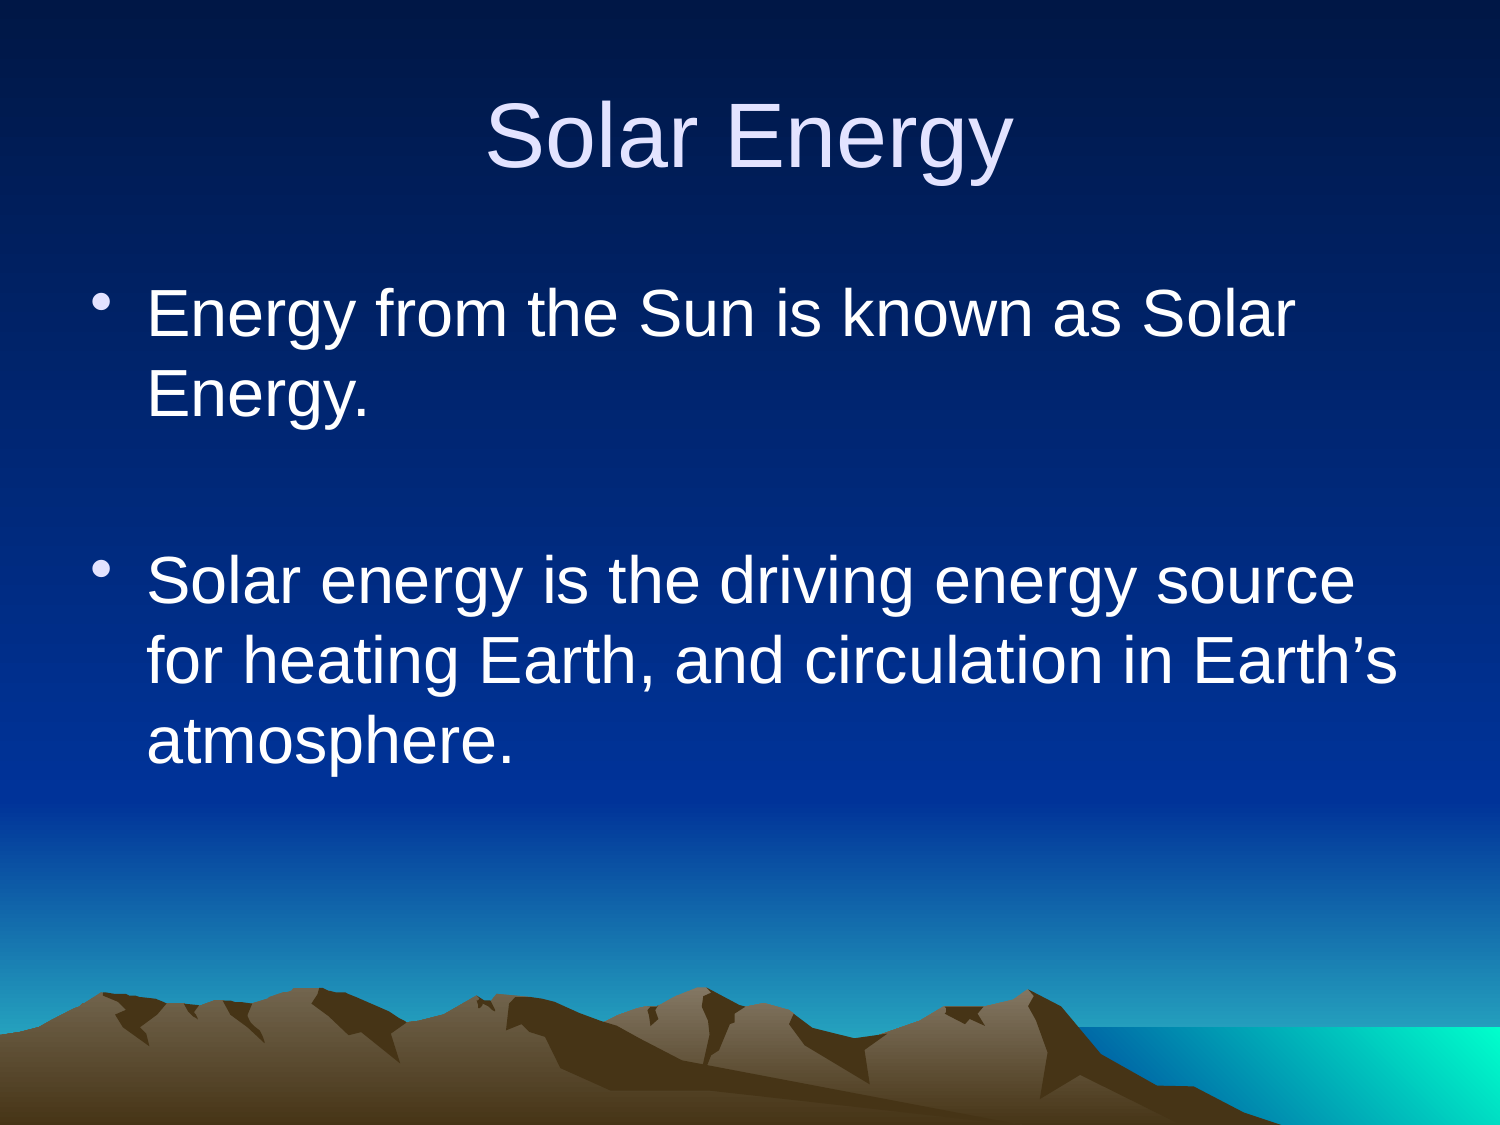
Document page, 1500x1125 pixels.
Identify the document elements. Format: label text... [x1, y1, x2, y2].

title Solar Energy [74, 37, 1426, 226]
list Energy from the Sun is known as Solar Energy. Solar energy is the driving energy source for heating Earth, and circulation in Earth’s atmosphere. [74, 262, 1426, 1001]
